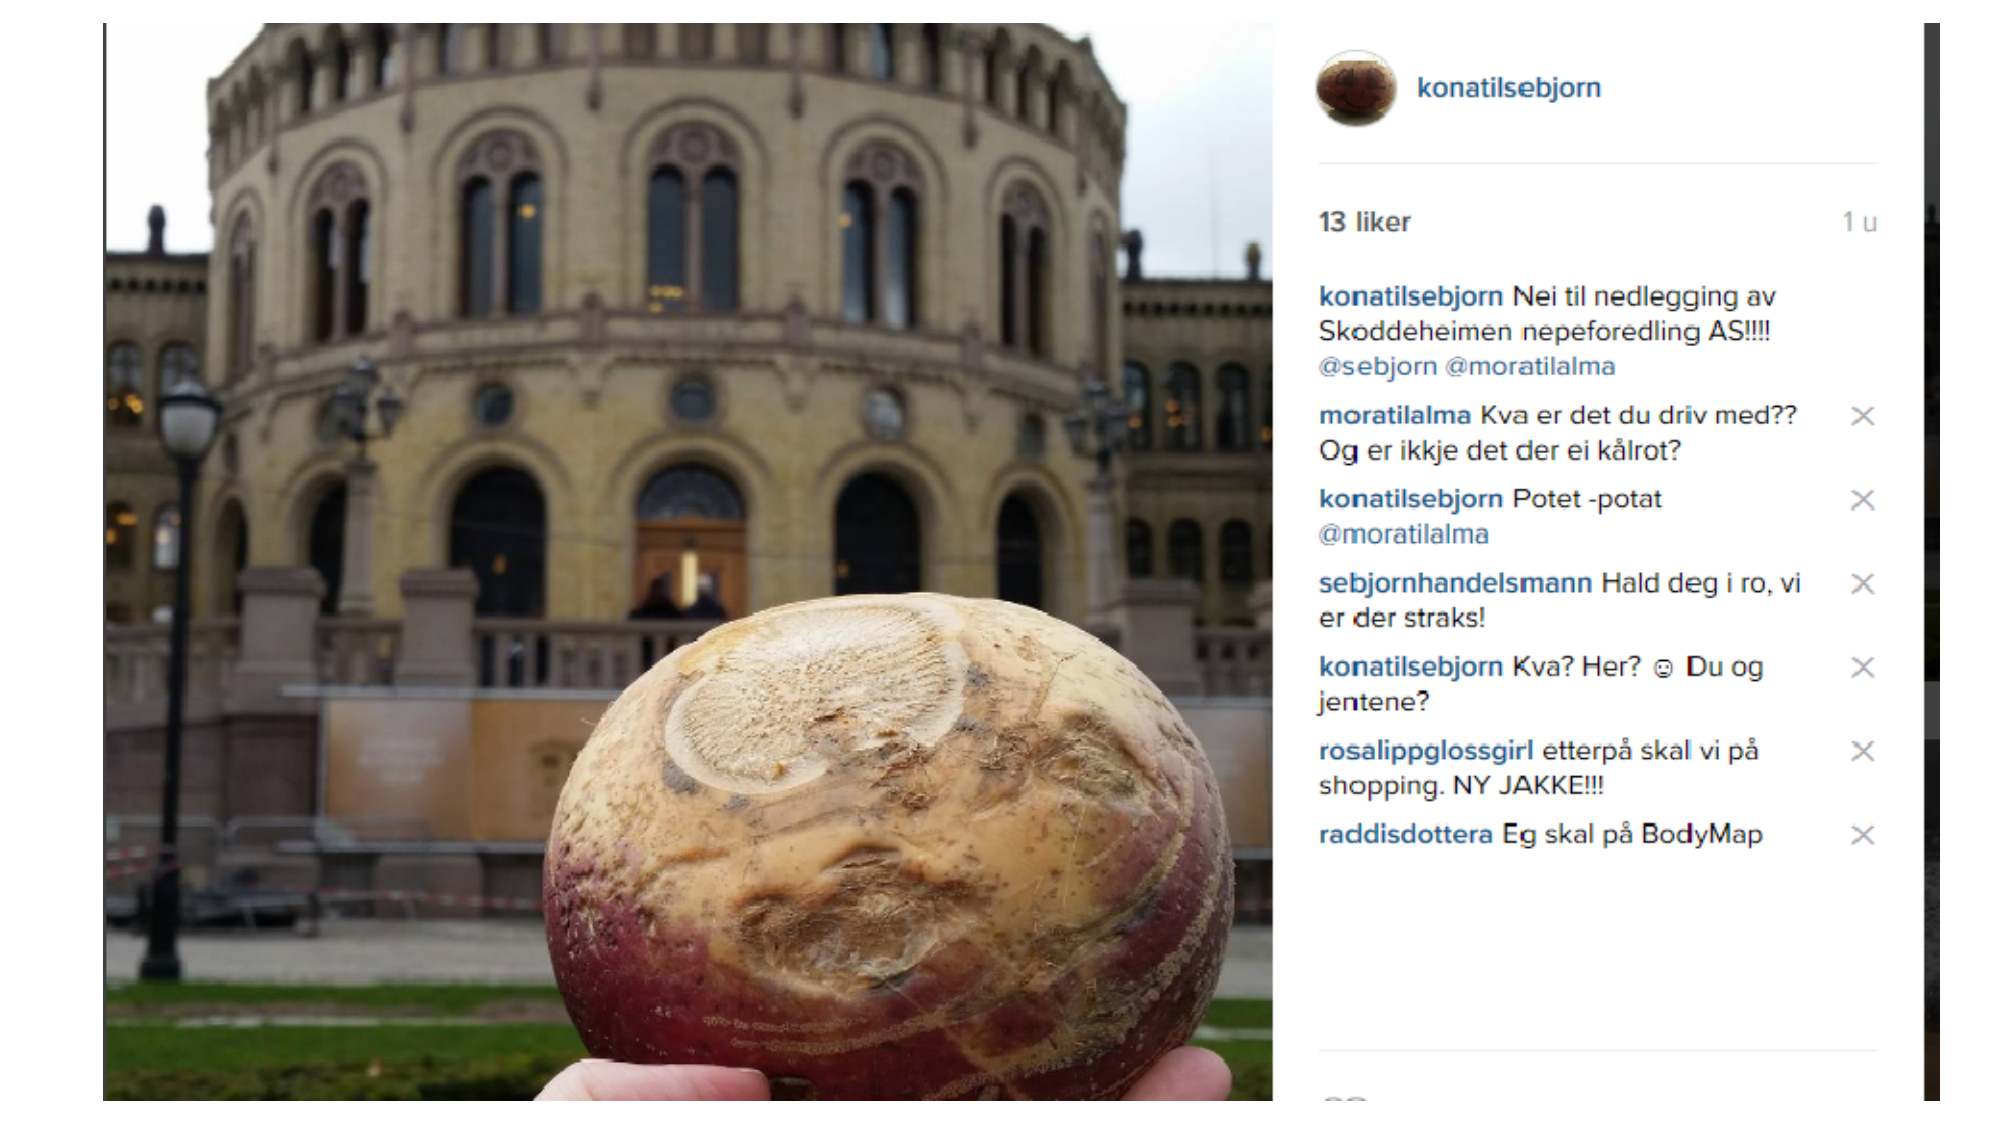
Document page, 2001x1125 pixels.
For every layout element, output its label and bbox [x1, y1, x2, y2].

picture [103, 23, 1940, 1101]
